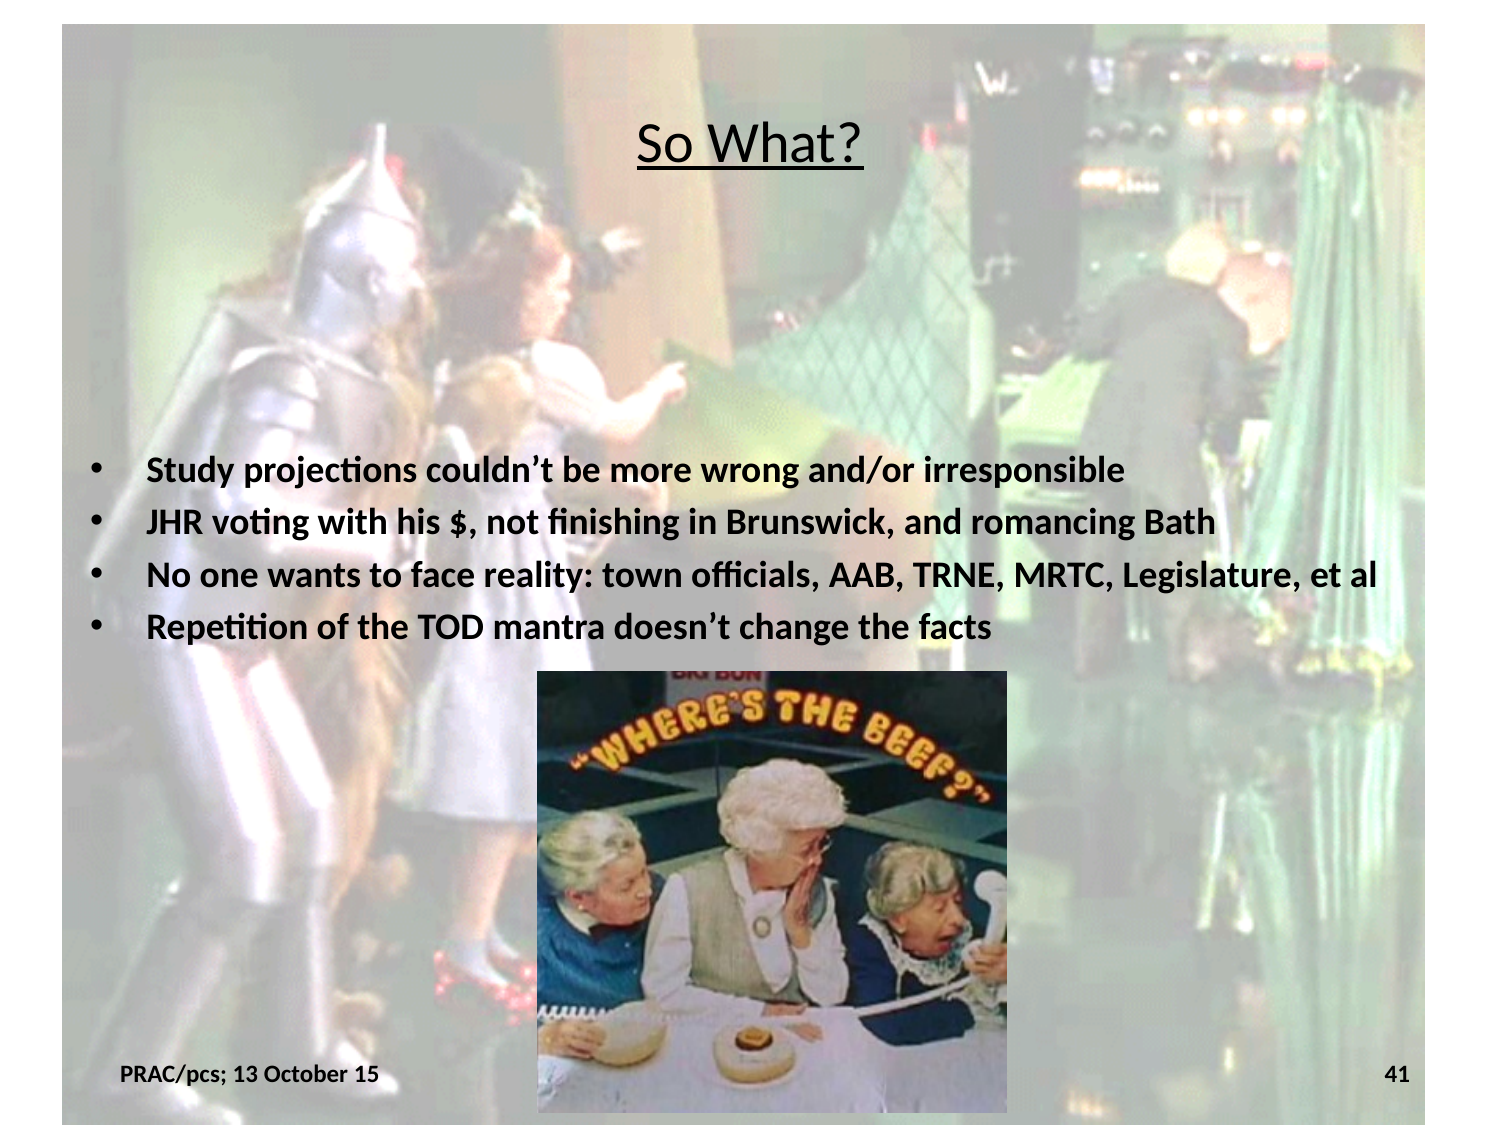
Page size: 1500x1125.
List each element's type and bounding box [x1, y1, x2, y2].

picture [62, 24, 1426, 1125]
